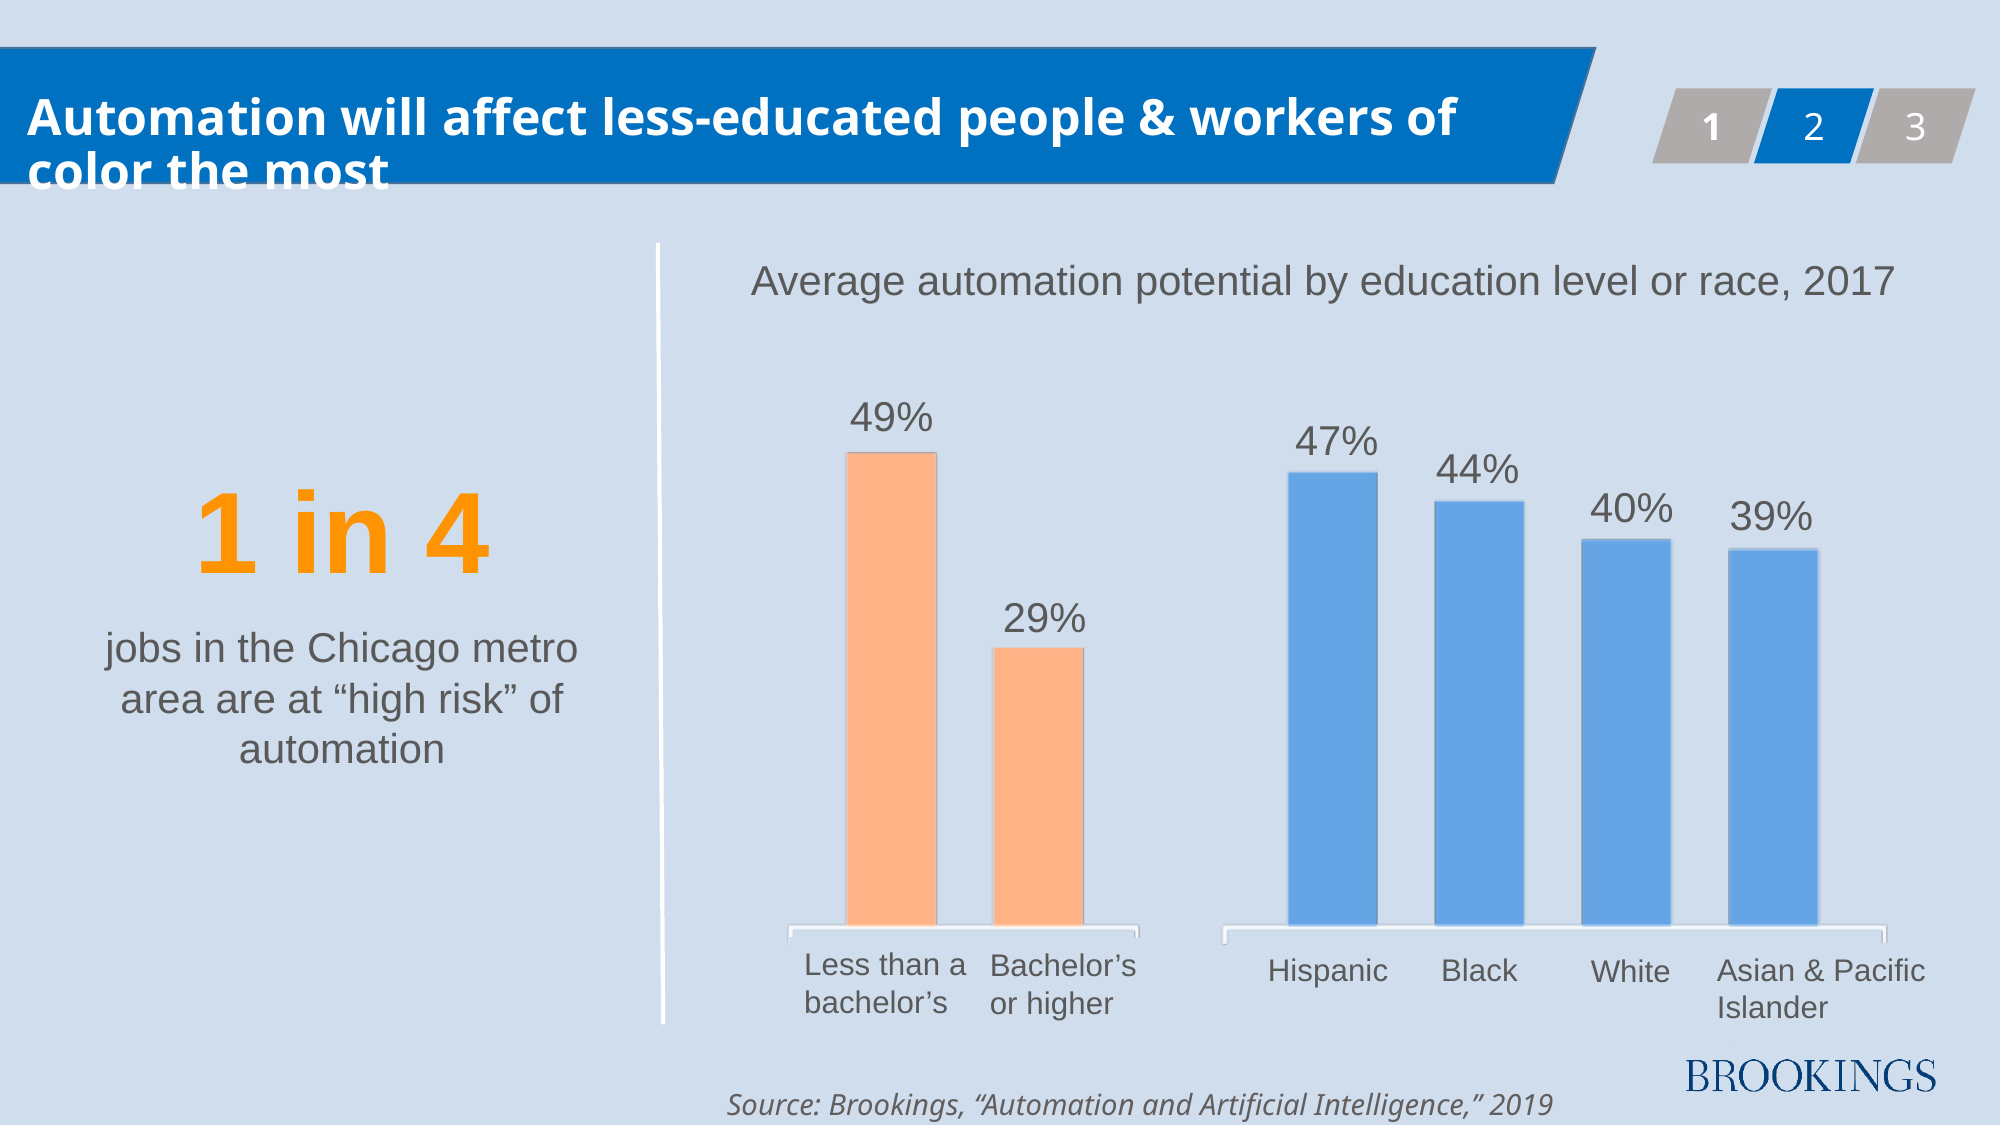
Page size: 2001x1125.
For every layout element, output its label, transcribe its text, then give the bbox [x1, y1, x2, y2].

text_box Average automation potential by education level or race, 2017 [736, 246, 1944, 312]
text_box 2 [1752, 87, 1876, 165]
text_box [628, 333, 2000, 1092]
text_box 1 [1650, 87, 1774, 165]
text_box [0, 46, 1597, 185]
text_box 1 in 4 jobs in the Chicago metro area are at “high risk” of automation [77, 453, 608, 776]
text_box Automation will affect less-educated people & workers of color the most [13, 85, 1597, 154]
text_box Source: Brookings, “Automation and Artificial Intelligence,” 2019 [714, 1092, 1623, 1125]
text_box 3 [1854, 87, 1978, 165]
